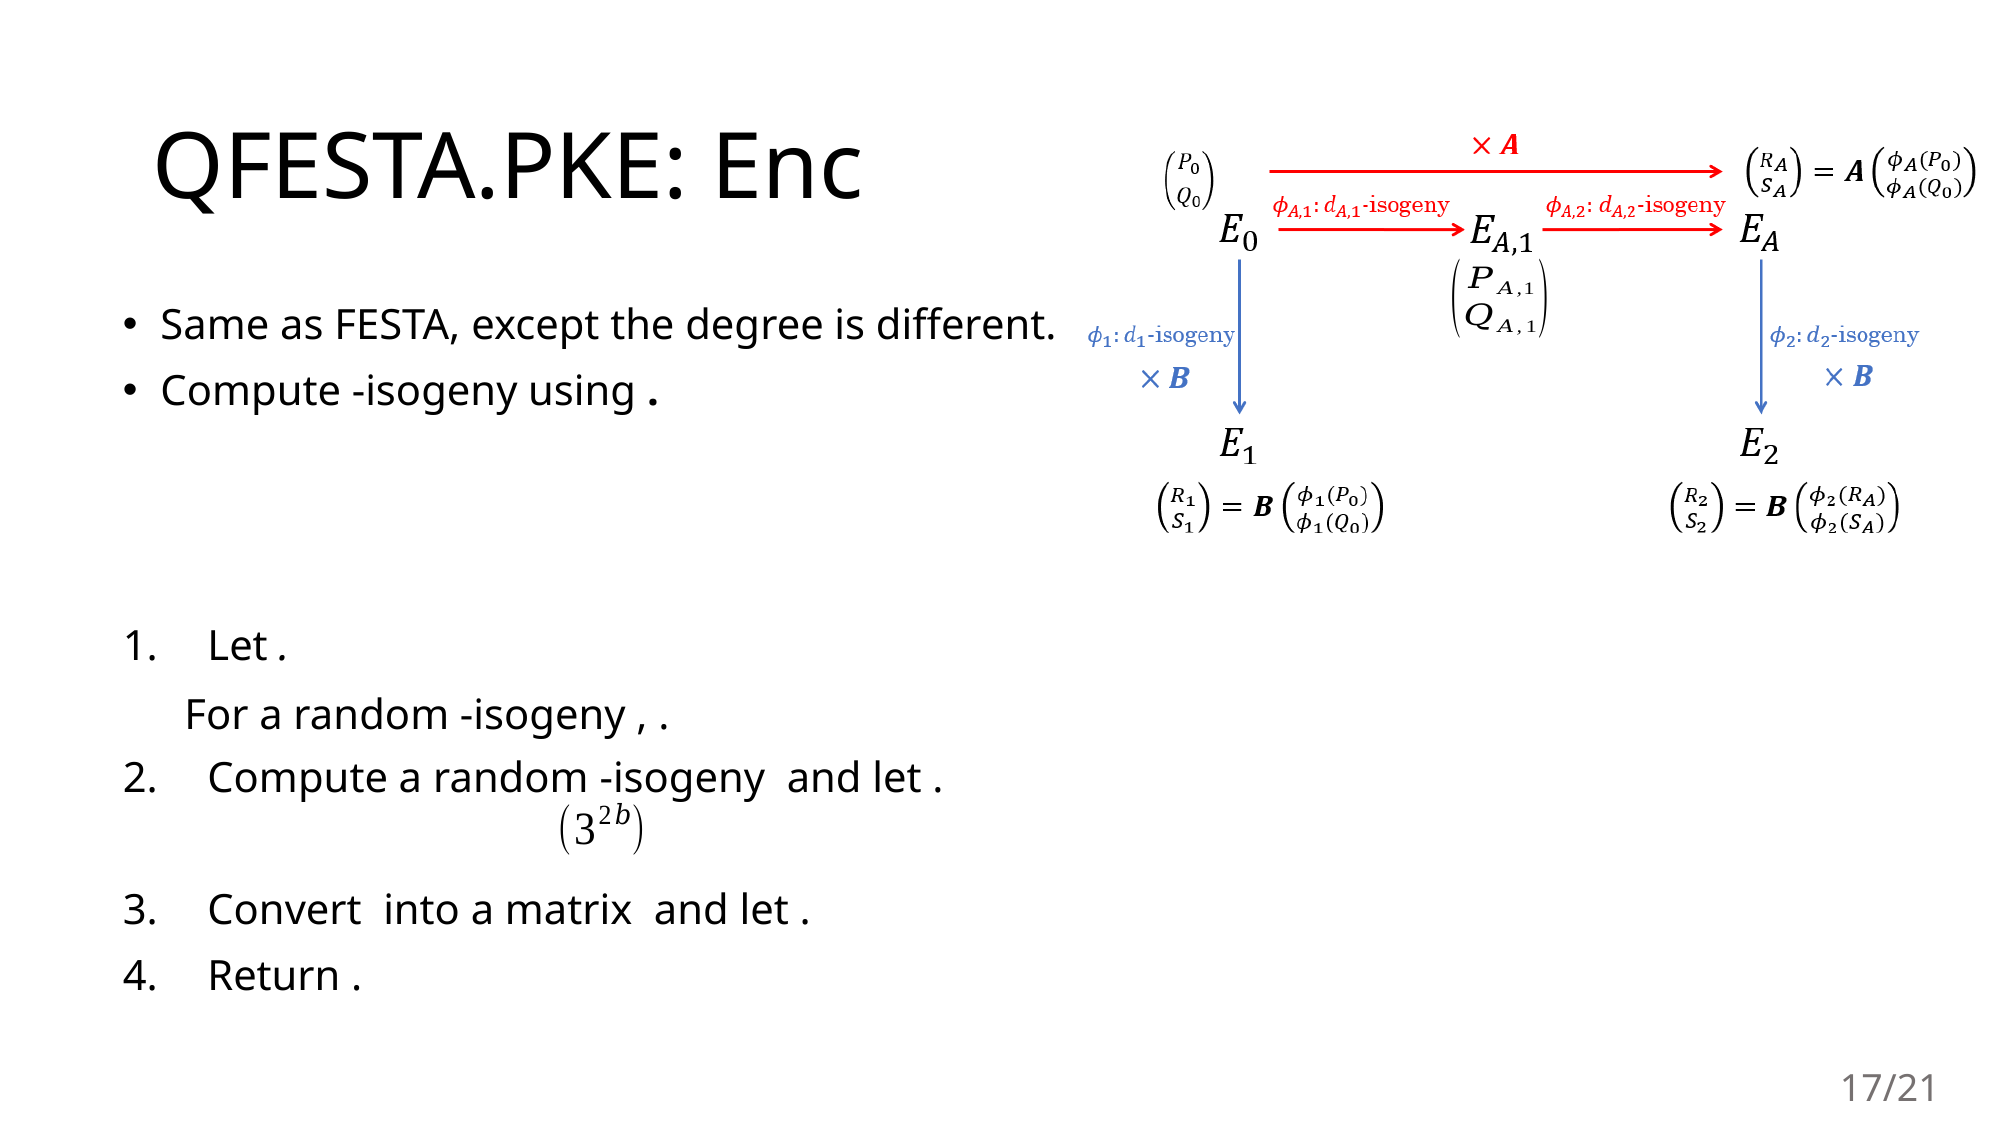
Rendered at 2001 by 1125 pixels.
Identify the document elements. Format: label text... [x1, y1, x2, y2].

title QFESTA.PKE: Enc [137, 59, 1863, 278]
picture [1067, 119, 1995, 567]
text_box 17/21 [1800, 1056, 1955, 1117]
